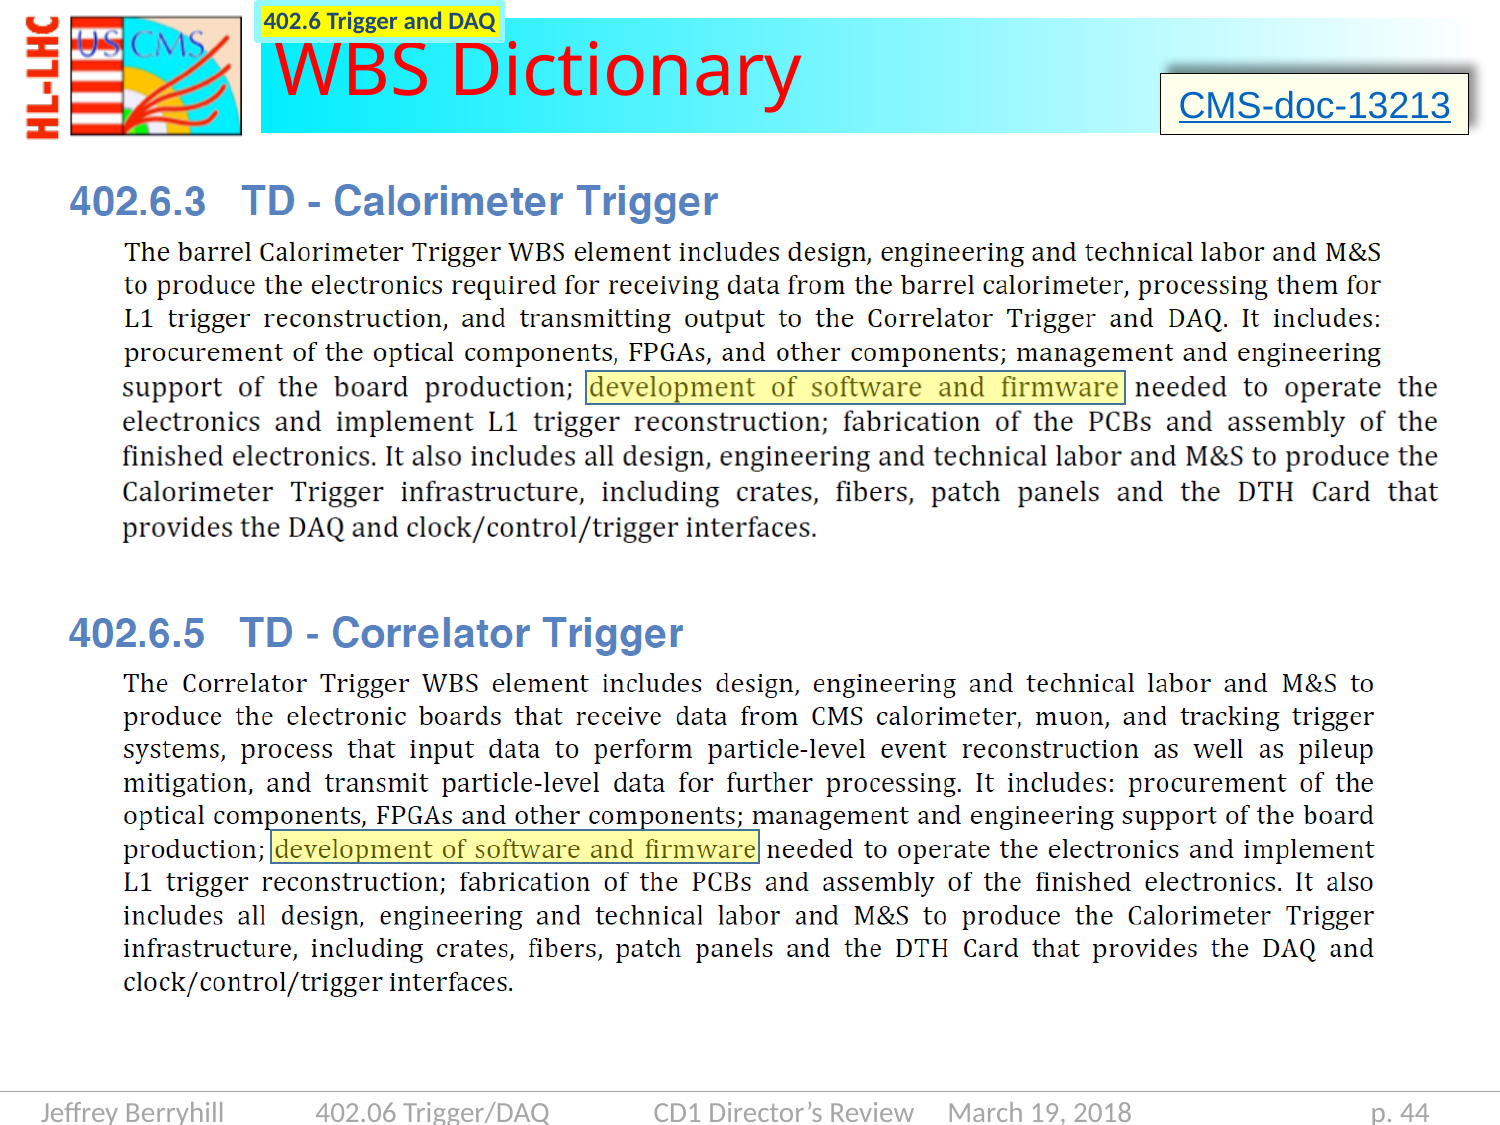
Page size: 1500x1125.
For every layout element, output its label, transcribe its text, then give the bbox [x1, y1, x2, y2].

picture [14, 8, 242, 154]
text_box 402.6 Trigger and DAQ [257, 3, 503, 41]
text_box CMS-doc-13213 [1160, 73, 1469, 135]
picture [58, 176, 1447, 551]
title WBS Dictionary [259, 24, 1475, 128]
picture [68, 612, 1408, 1002]
